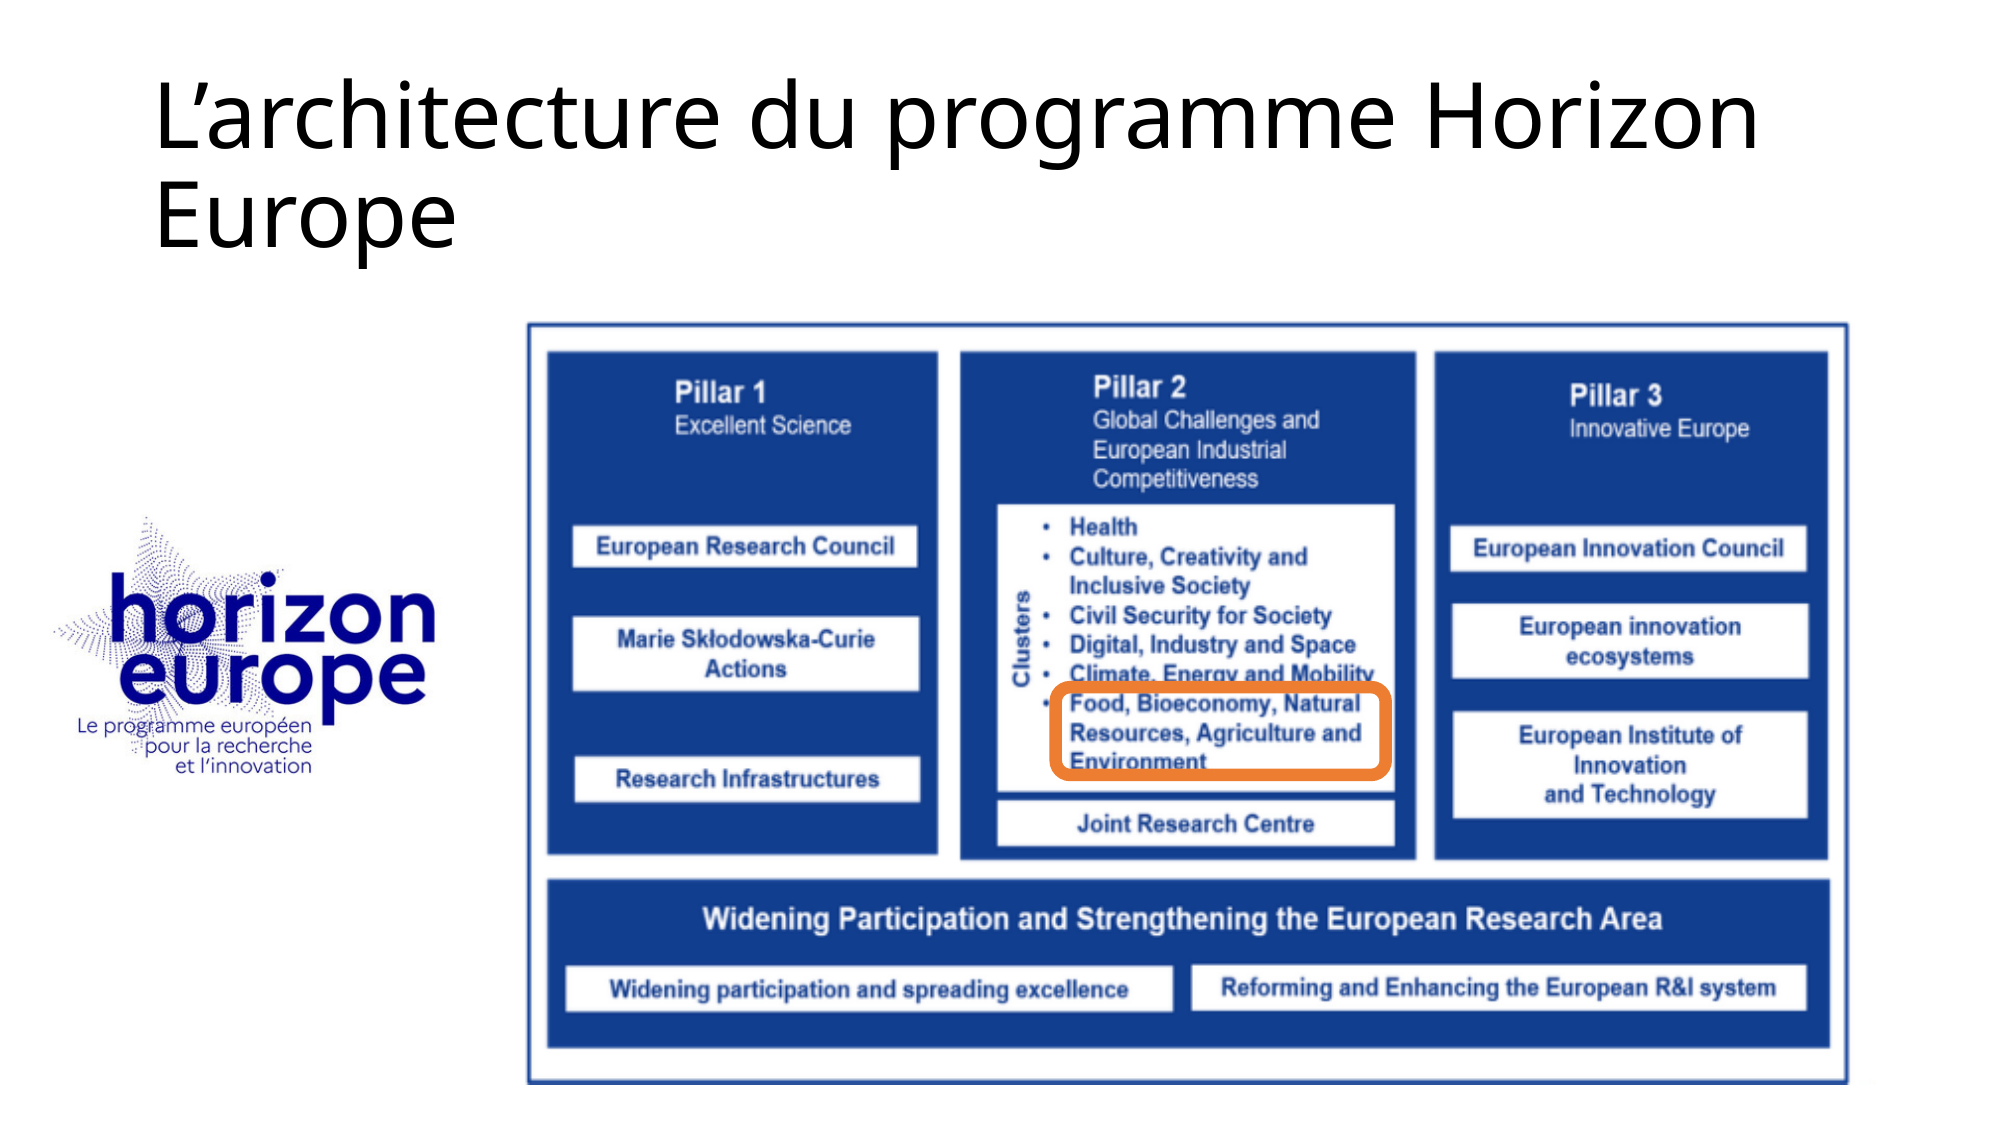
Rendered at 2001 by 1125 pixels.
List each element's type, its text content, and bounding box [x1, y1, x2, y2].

title L’architecture du programme Horizon Europe [137, 59, 1863, 278]
picture [508, 302, 1876, 1085]
picture [0, 514, 489, 776]
